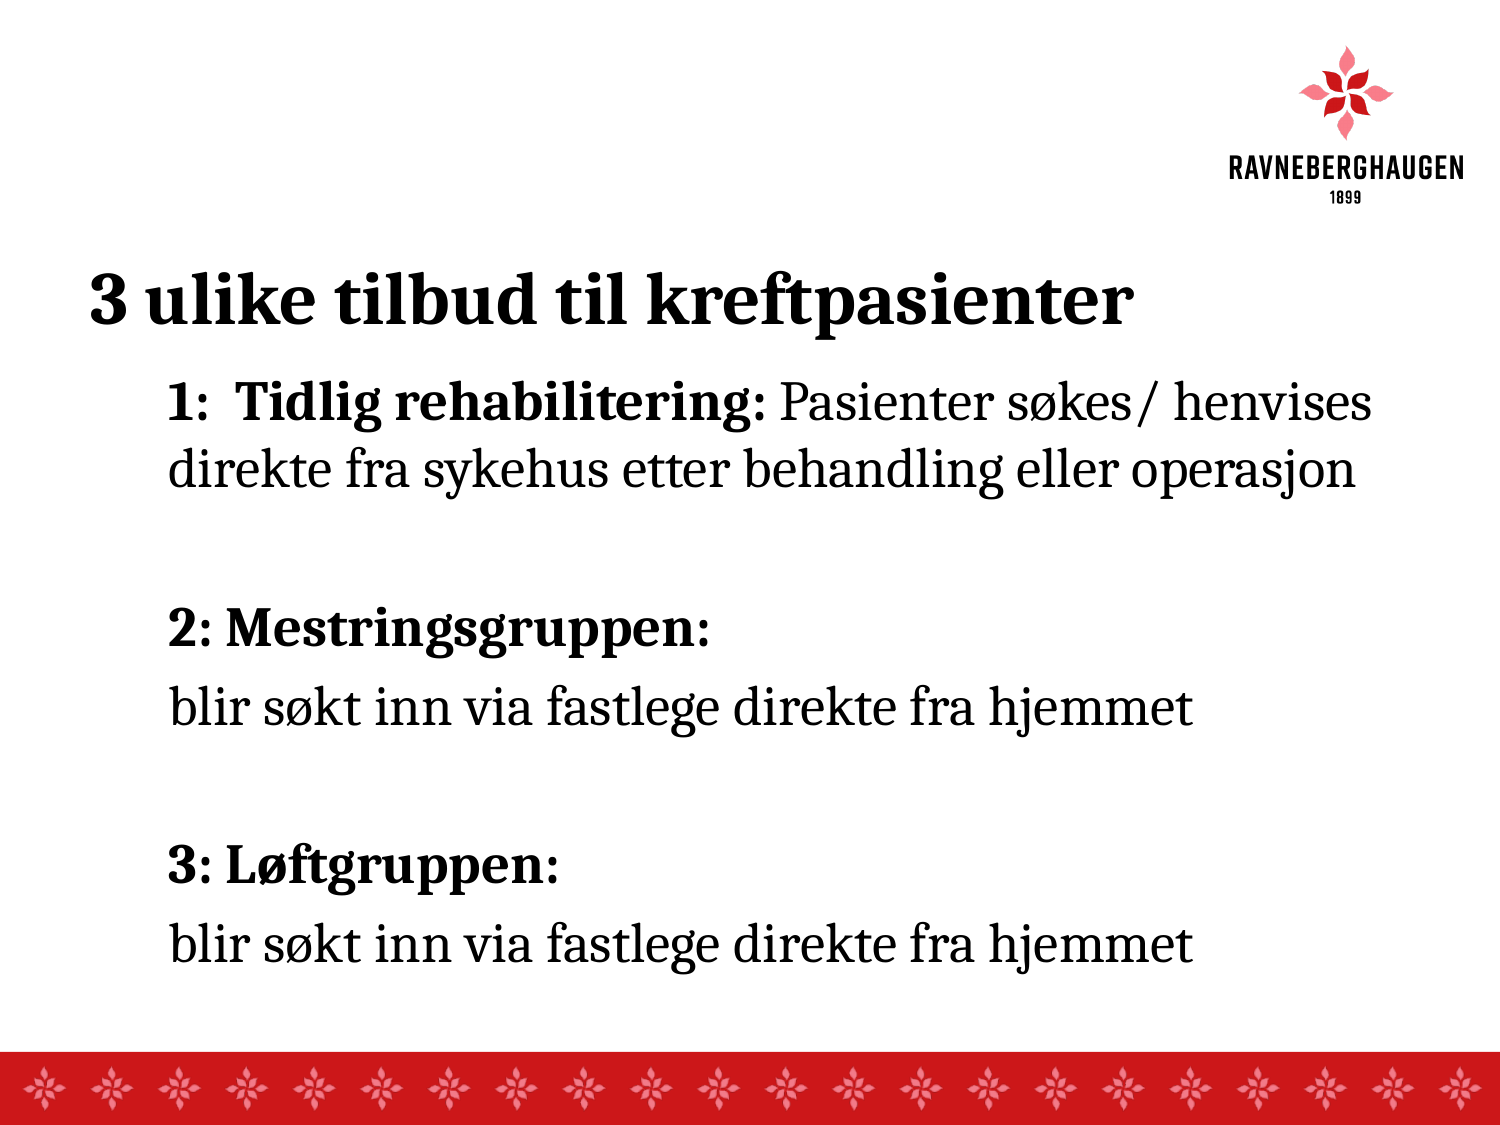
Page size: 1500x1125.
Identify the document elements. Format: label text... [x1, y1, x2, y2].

title 3 ulike tilbud til kreftpasienter [75, 241, 1425, 356]
list 1: Tidlig rehabilitering: Pasienter søkes/ henvises direkte fra sykehus etter behandling eller operasjon 2: Mestringsgruppen: blir søkt inn via fastlege direkte fra hjemmet 3: Løftgruppen: blir søkt inn via fastlege direkte fra hjemmet [75, 356, 1425, 988]
